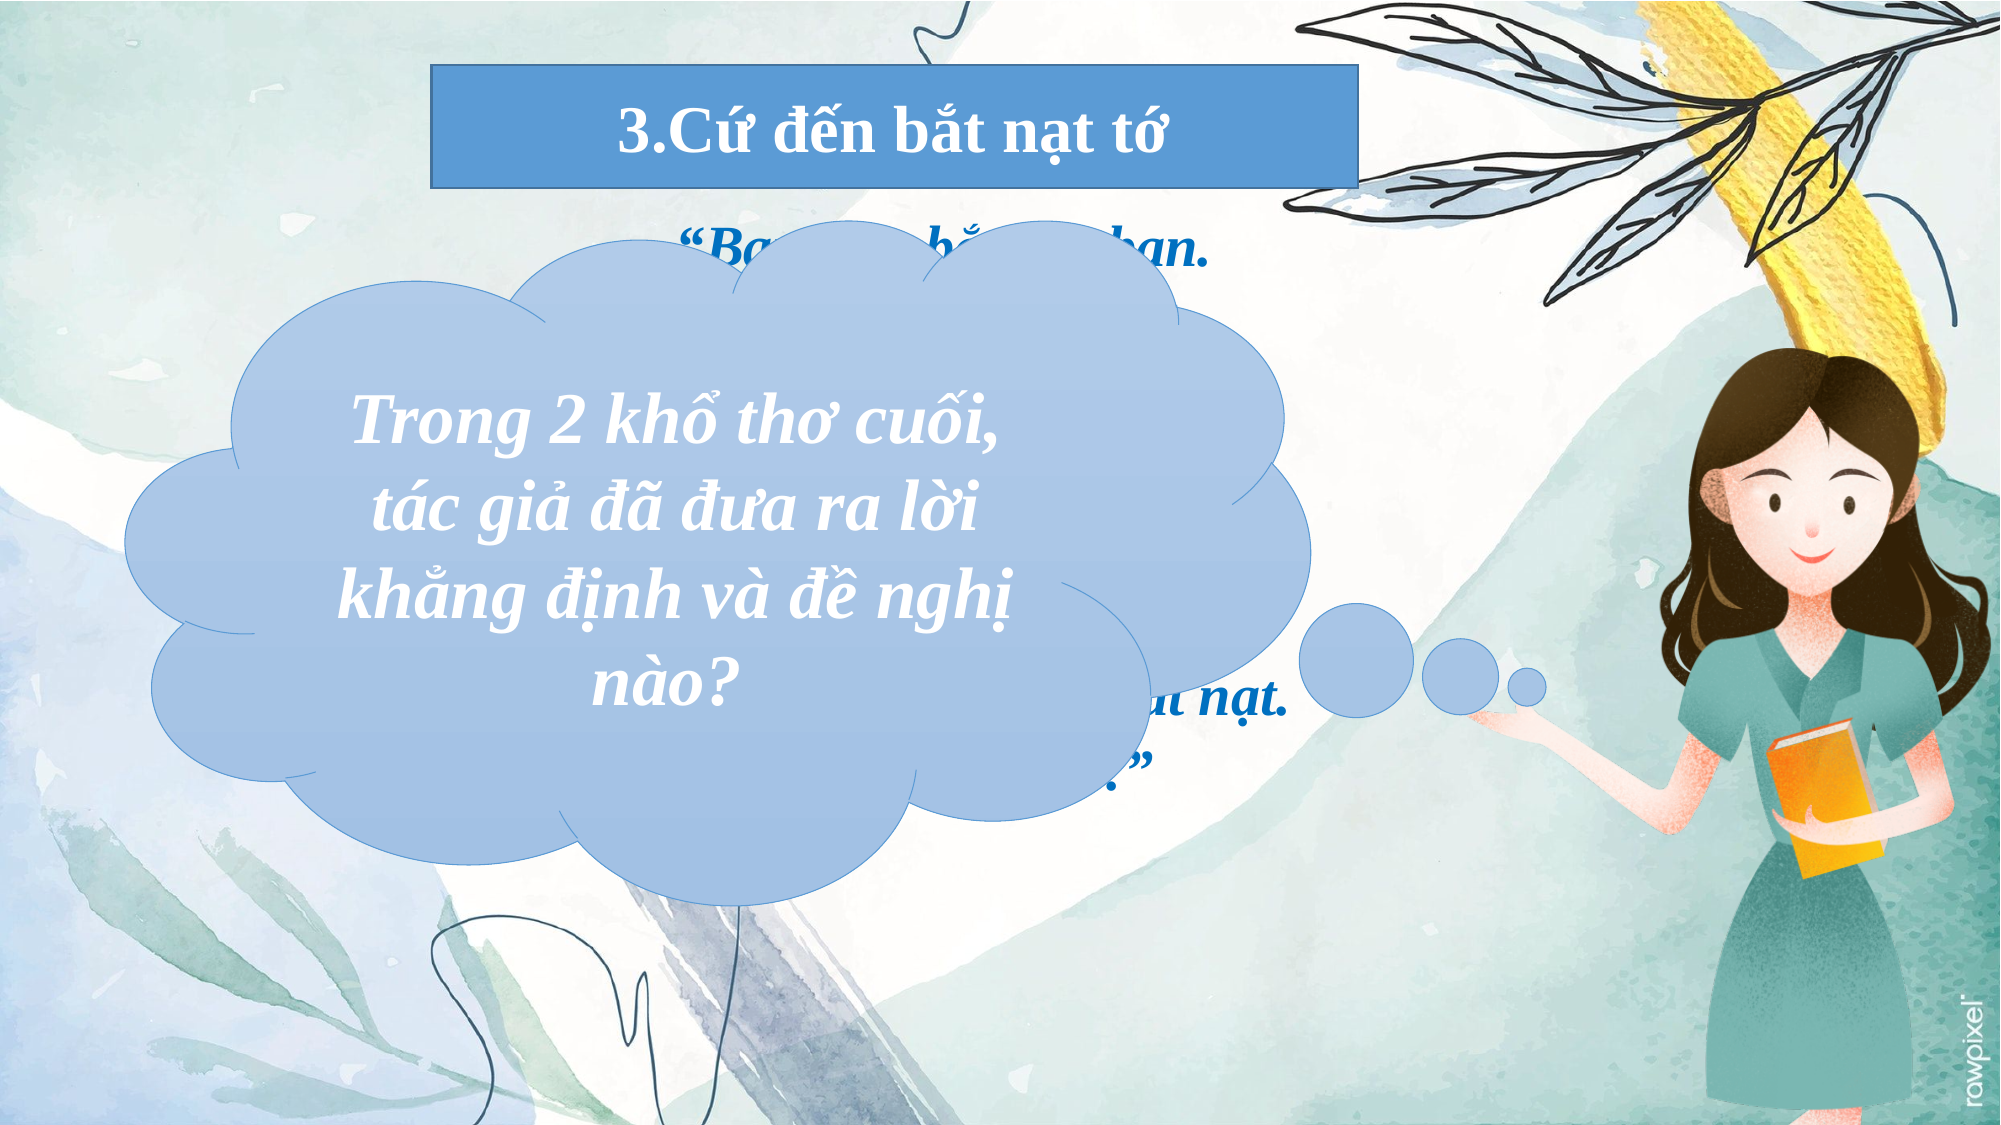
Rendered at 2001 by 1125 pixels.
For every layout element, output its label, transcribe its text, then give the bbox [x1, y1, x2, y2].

text_box “Bạn nào bắt nạt bạn. Cứ đưa bài thơ này Bảo nếu cần bắt nạt Thì đến gặp tớ ngay. Cứ đến bắt nạt tớ Bị bắt nạt quen rồi Vẫn không thích bắt nạt. Vì bắt nạt rất hôi!” [1563, 196, 1661, 348]
text_box Trong 2 khổ thơ cuối, tác giả đã đưa ra lời khẳng định và đề nghị nào? [124, 280, 437, 864]
text_box 3.Cứ đến bắt nạt tớ [430, 64, 437, 189]
picture [2, 0, 2000, 1125]
